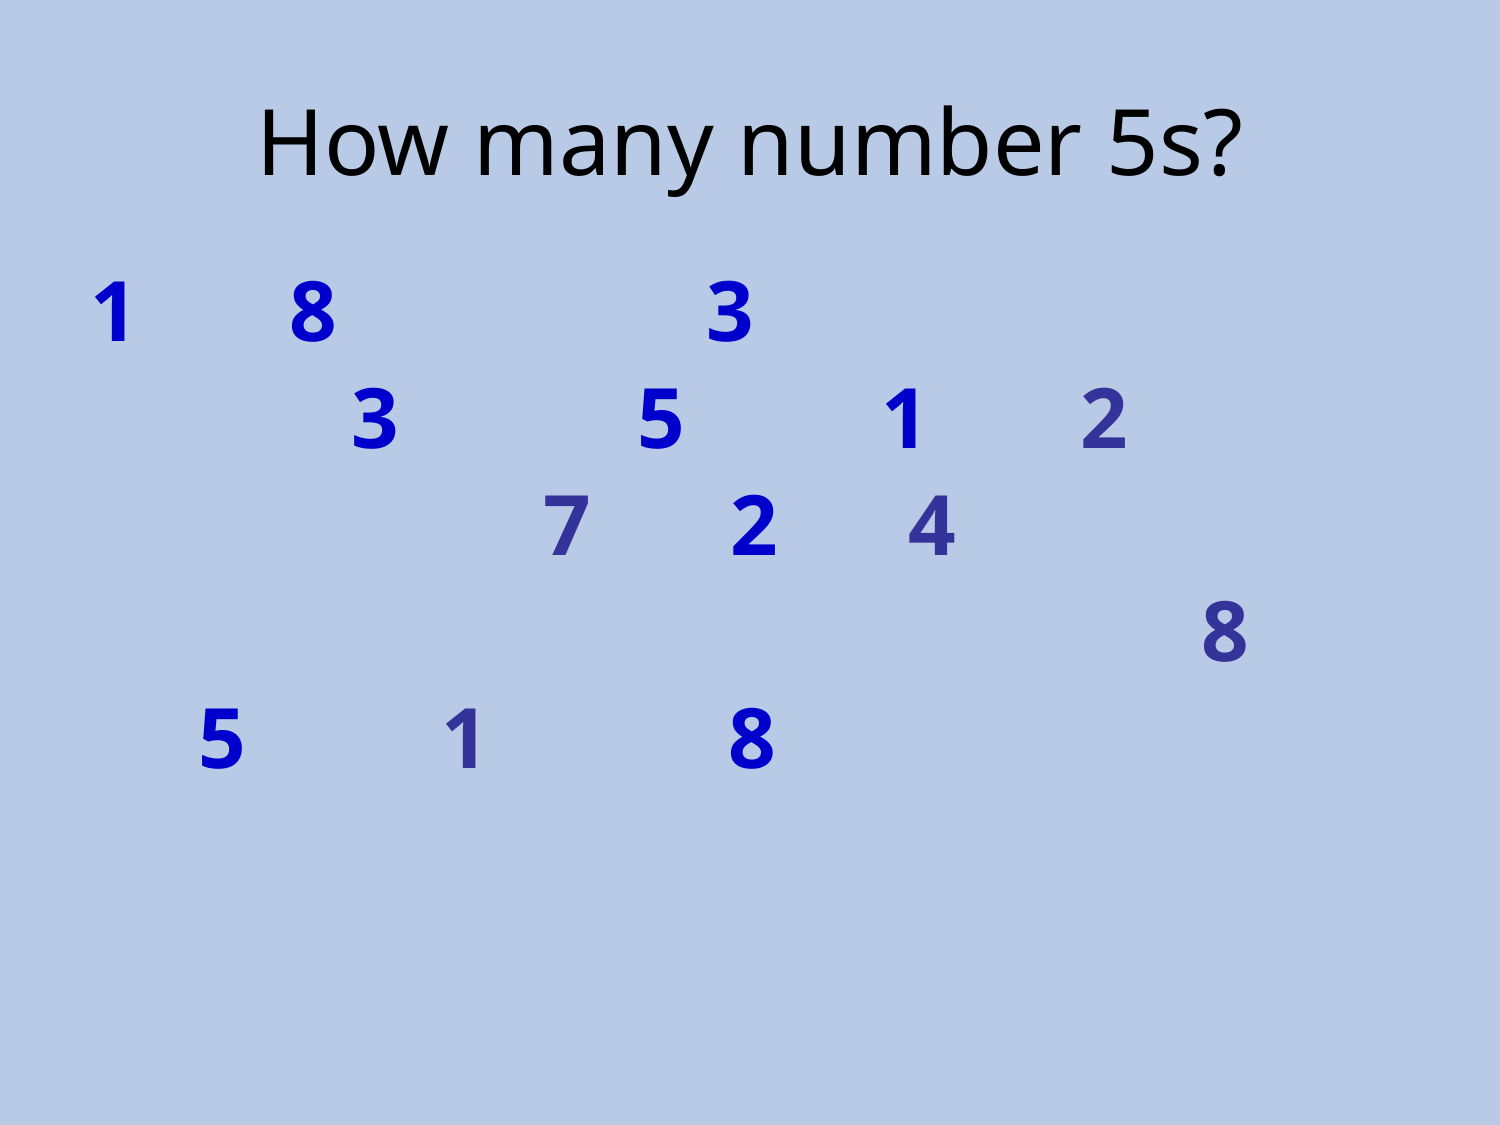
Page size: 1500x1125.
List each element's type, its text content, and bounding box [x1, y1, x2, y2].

title How many number 5s? [75, 45, 1425, 233]
list 1 8 3 3 5 1 2 2 4 5 1 8 [75, 262, 1425, 1005]
